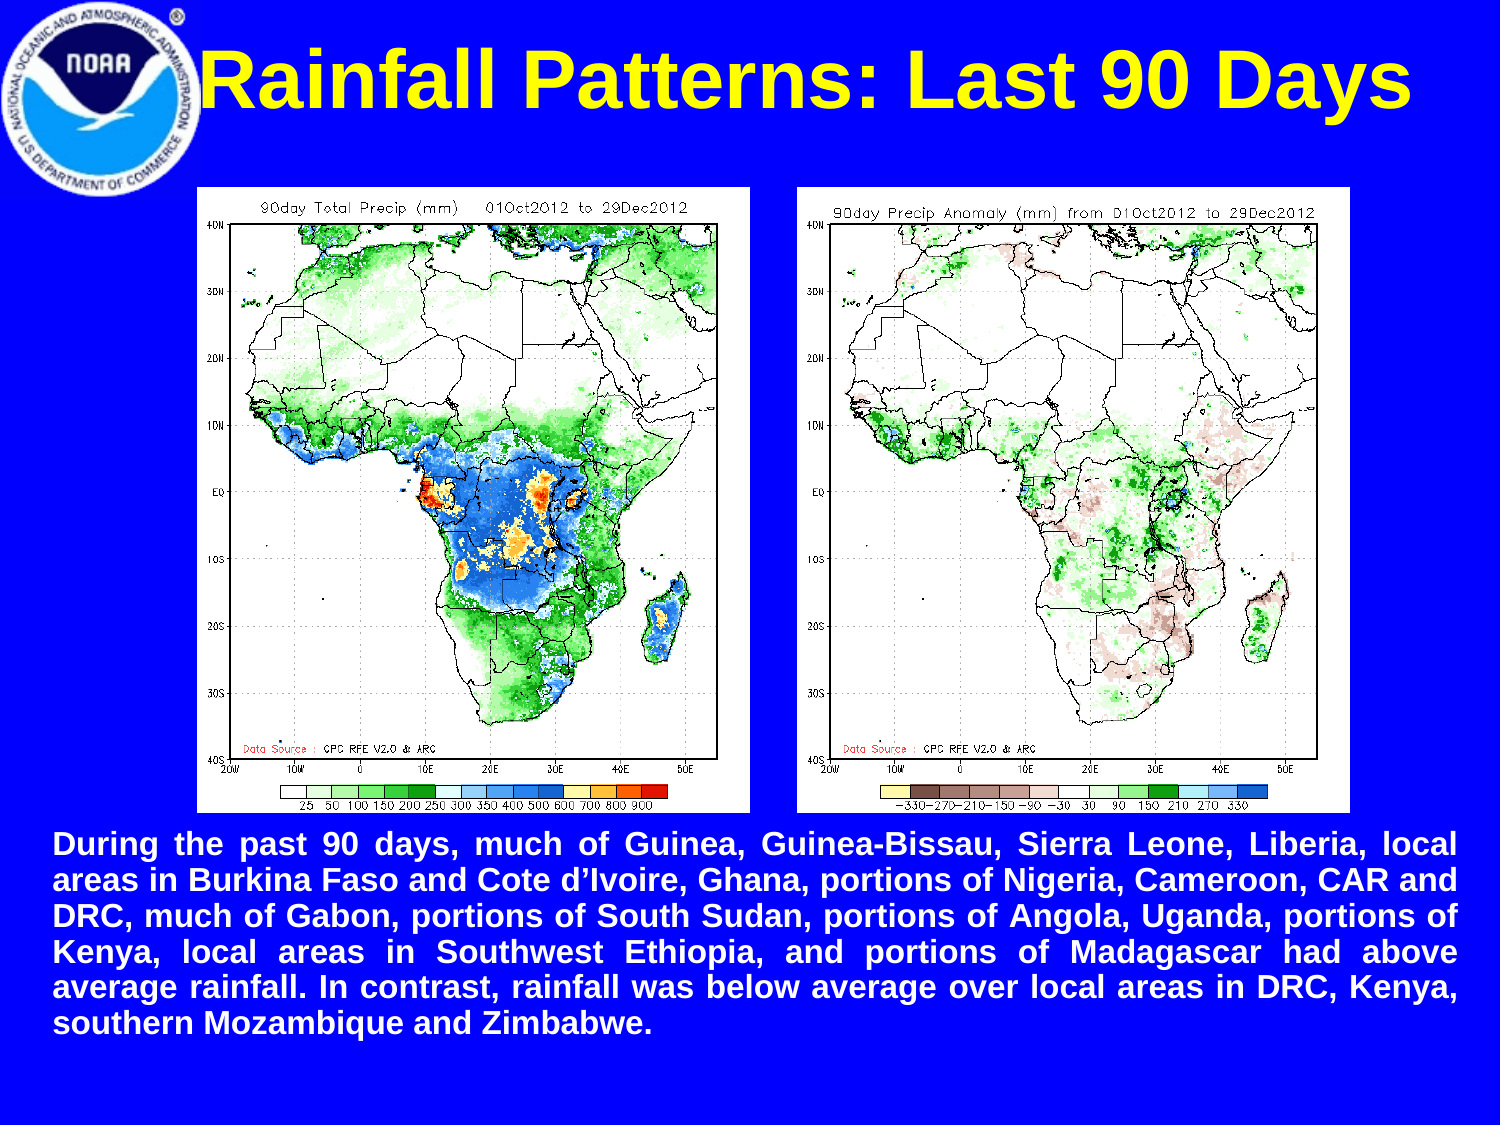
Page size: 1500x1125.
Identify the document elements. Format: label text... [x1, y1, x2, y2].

picture [797, 187, 1350, 813]
text_box During the past 90 days, much of Guinea, Guinea-Bissau, Sierra Leone, Liberia, local areas in Burkina Faso and Cote d’Ivoire, Ghana, portions of Nigeria, Cameroon, CAR and DRC, much of Gabon, portions of South Sudan, portions of Angola, Uganda, portions of Kenya, local areas in Southwest Ethiopia, and portions of Madagascar had above average rainfall. In contrast, rainfall was below average over local areas in DRC, Kenya, southern Mozambique and Zimbabwe. [37, 818, 1475, 1050]
title Rainfall Patterns: Last 90 Days [174, 0, 1438, 150]
picture [0, 0, 750, 813]
